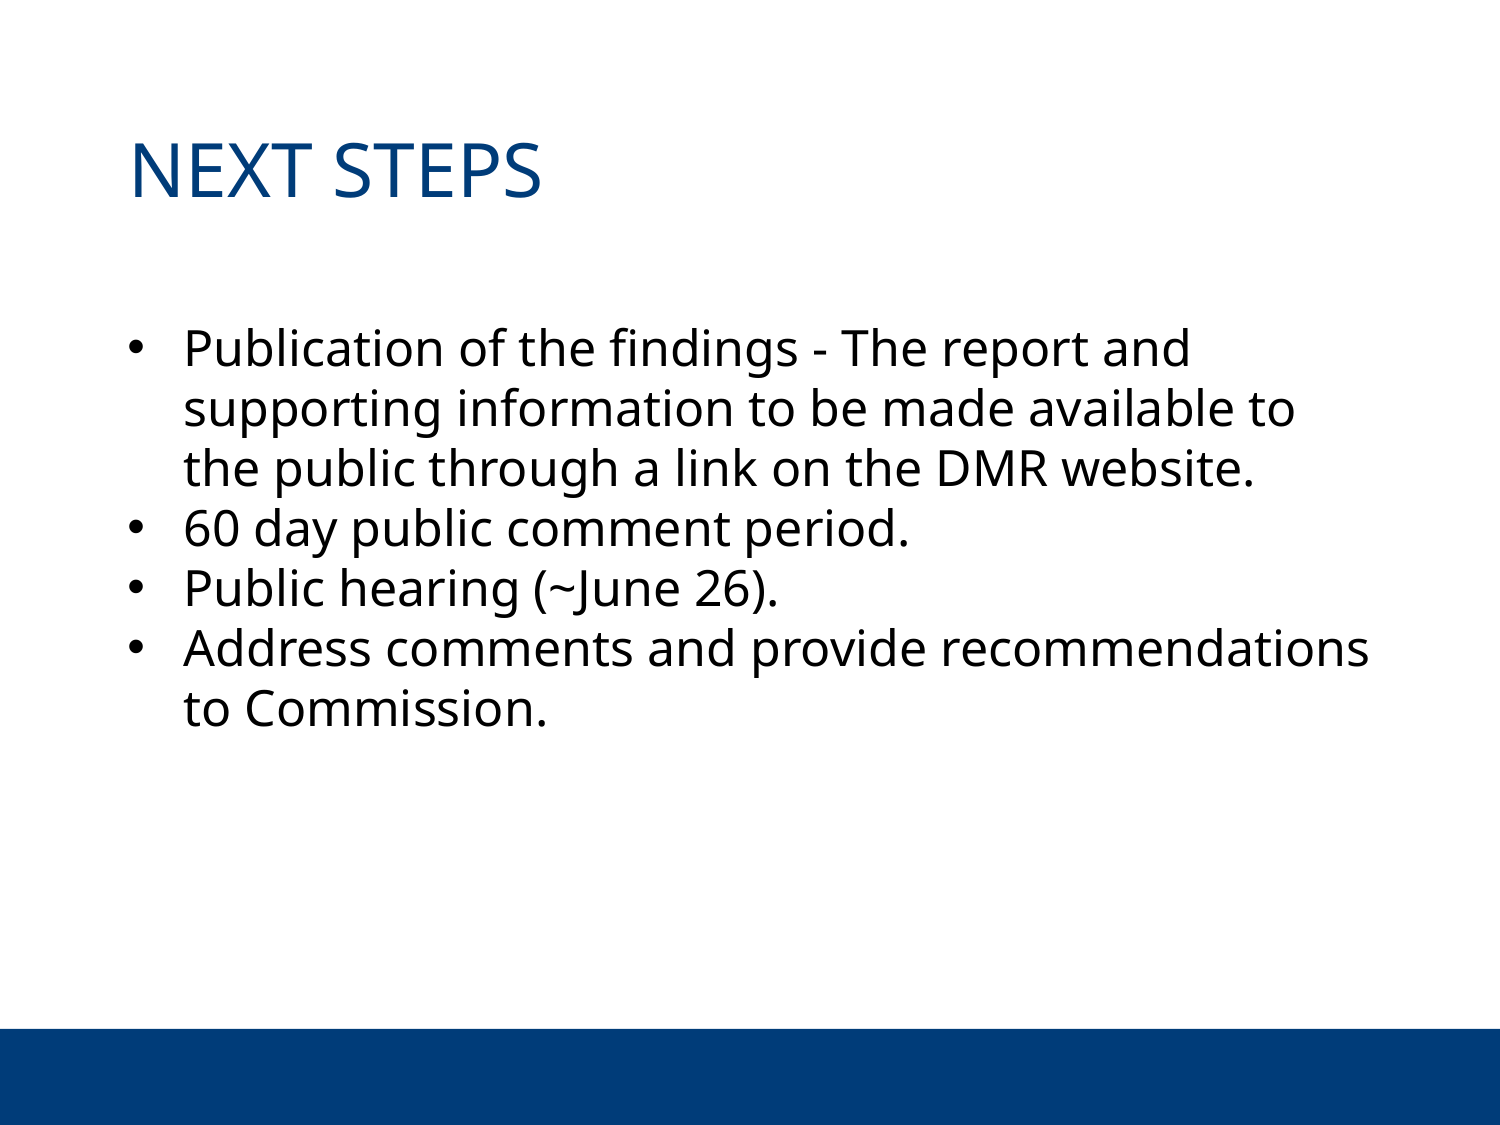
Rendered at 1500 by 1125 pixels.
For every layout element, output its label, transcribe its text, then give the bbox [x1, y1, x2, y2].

title NEXT STEPS [113, 98, 1404, 249]
text_box Publication of the findings - The report and supporting information to be made available to the public through a link on the DMR website. 60 day public comment period. Public hearing (~June 26). Address comments and provide recommendations to Commission. [37, 248, 1388, 864]
